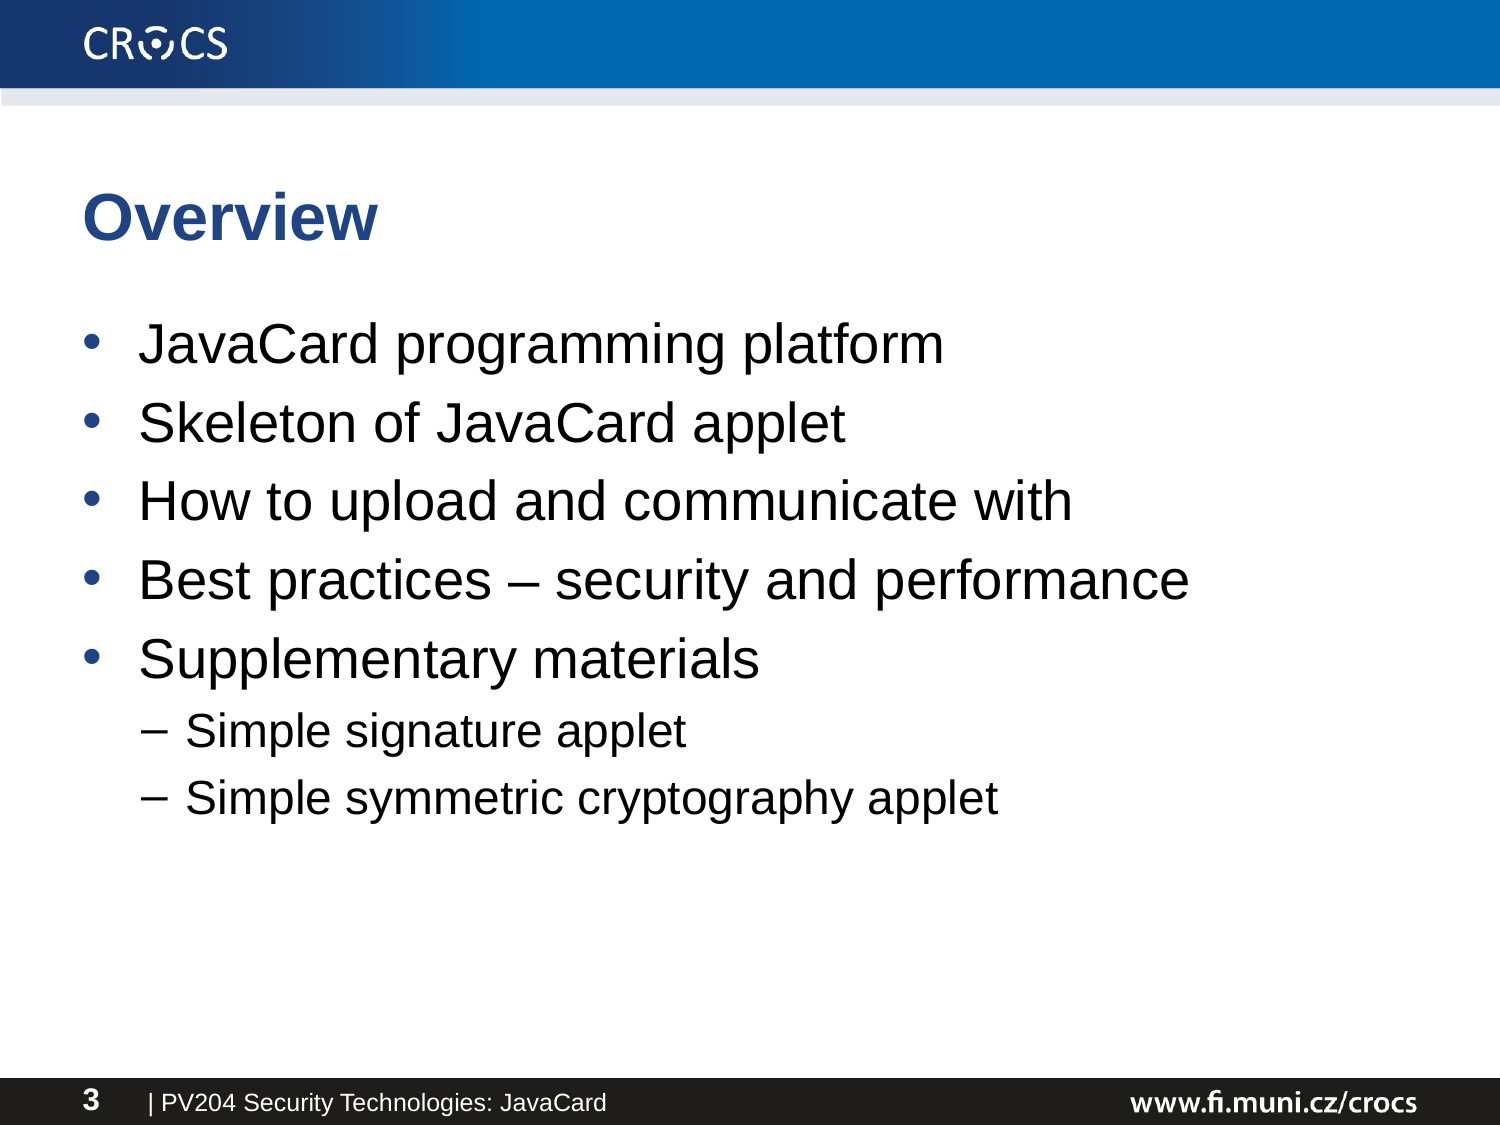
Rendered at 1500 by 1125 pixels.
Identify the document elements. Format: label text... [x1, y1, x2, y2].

picture [0, 0, 1500, 1125]
slide_number 3 [82, 1078, 147, 1125]
title Overview [82, 148, 1433, 280]
list JavaCard programming platform Skeleton of JavaCard applet How to upload and communicate with Best practices – security and performance Supplementary materials Simple signature applet Simple symmetric cryptography applet [82, 306, 1433, 988]
footer | PV204 Security Technologies: JavaCard [147, 1078, 623, 1125]
